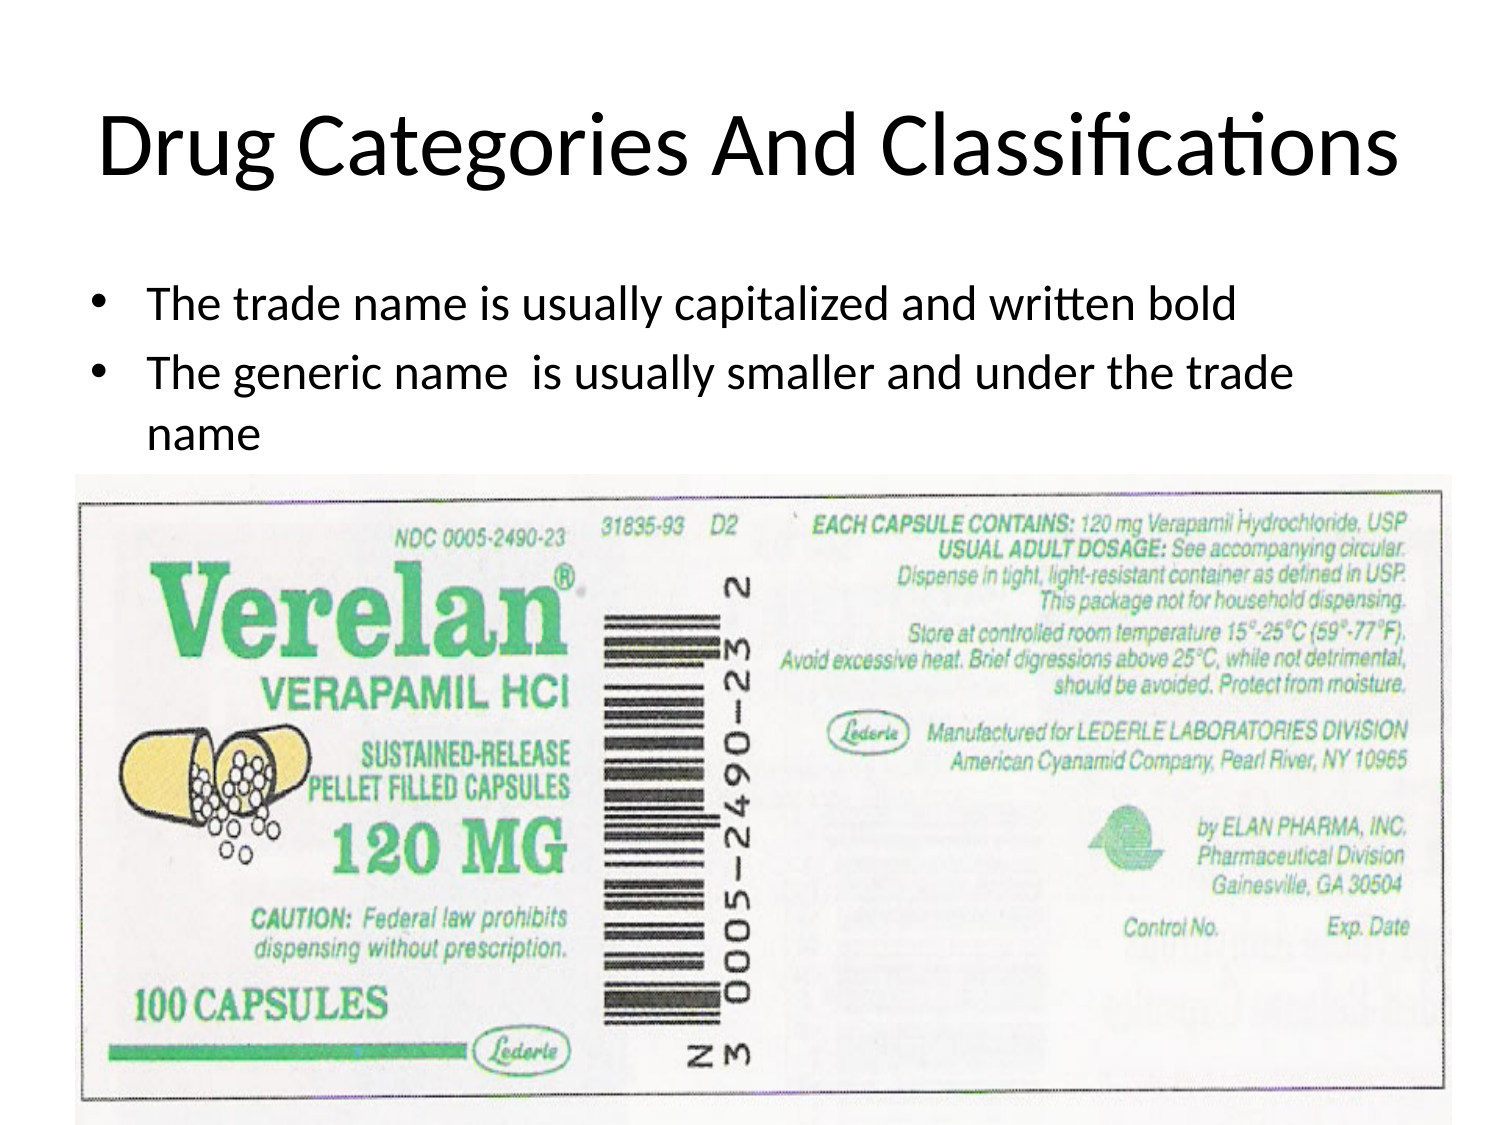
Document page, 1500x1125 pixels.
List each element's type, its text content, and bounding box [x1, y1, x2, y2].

picture [74, 474, 1452, 1125]
title Drug Categories And Classifications [75, 45, 1425, 233]
list The trade name is usually capitalized and written bold The generic name is usually smaller and under the trade name [75, 262, 1425, 473]
